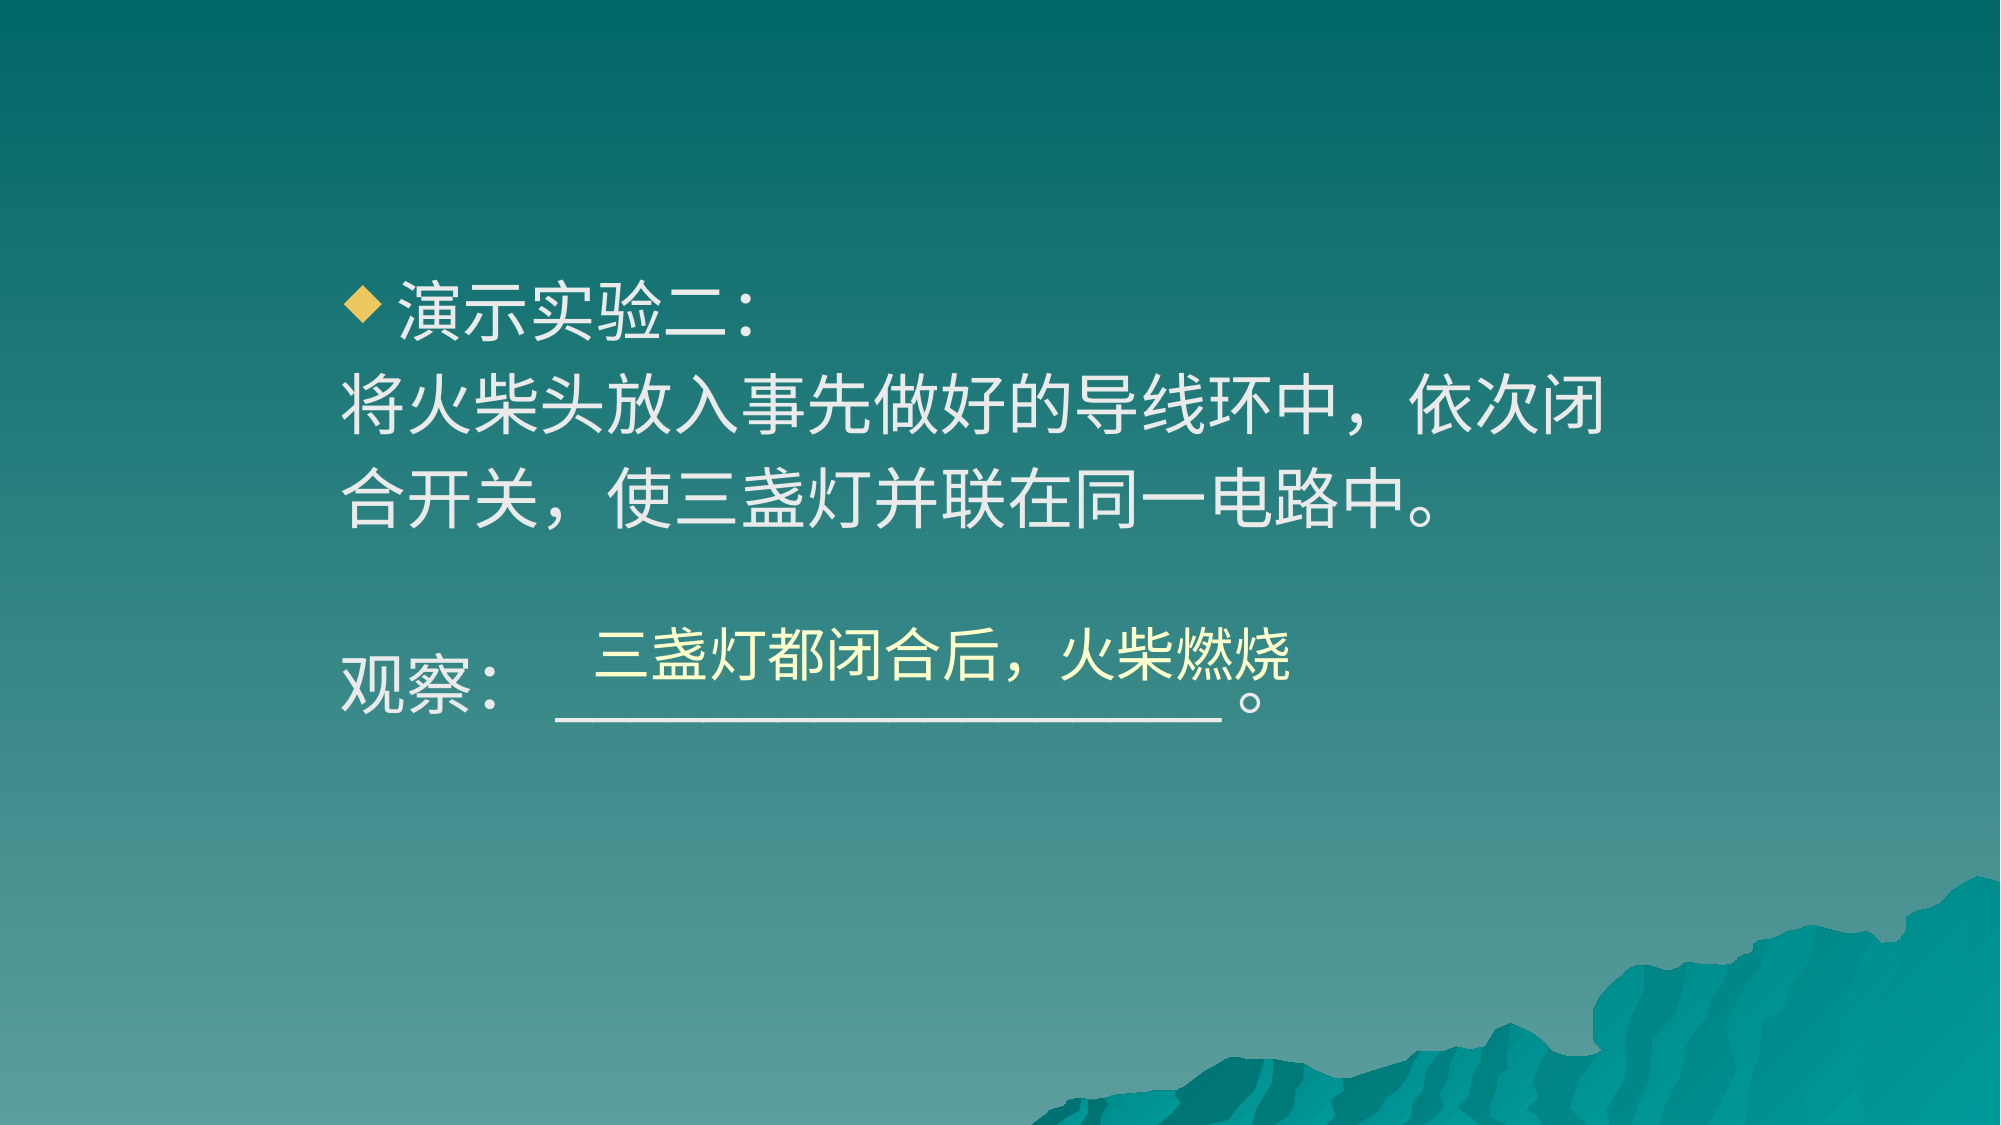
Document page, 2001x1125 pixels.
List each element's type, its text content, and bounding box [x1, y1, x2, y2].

list 演示实验二： 将火柴头放入事先做好的导线环中，依次闭 合开关，使三盏灯并联在同一电路中。 观察：__________________。 [324, 262, 1676, 847]
text_box 三盏灯都闭合后，火柴燃烧 [533, 585, 1352, 706]
